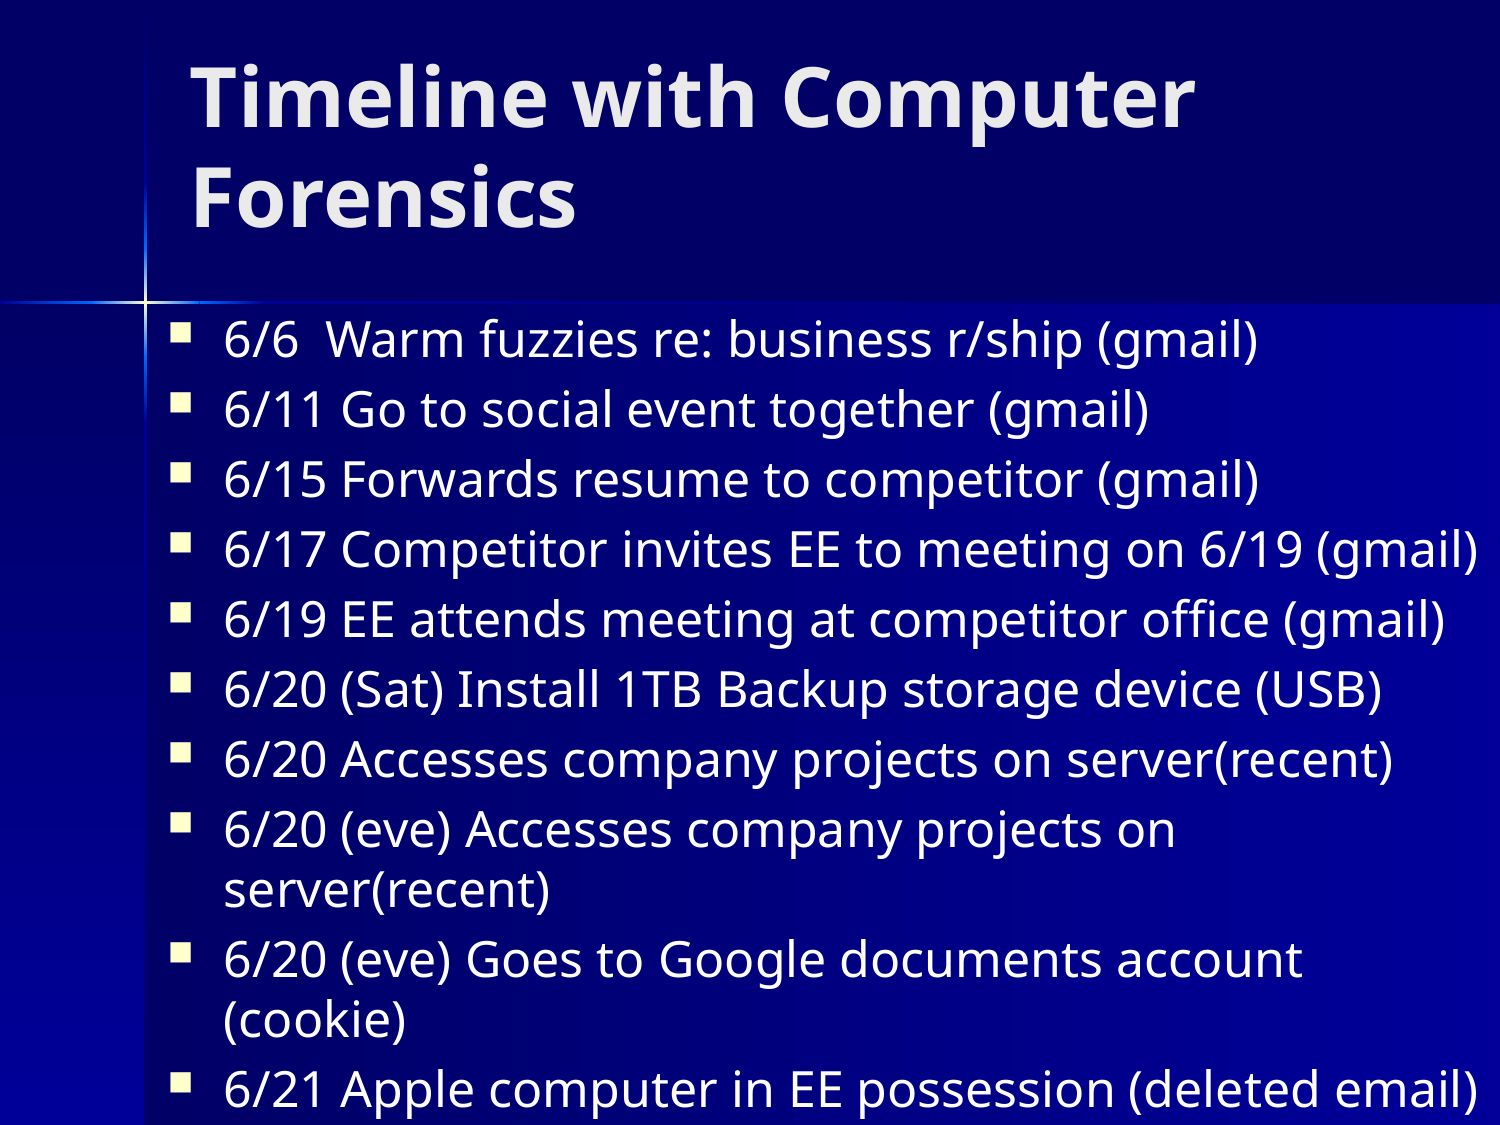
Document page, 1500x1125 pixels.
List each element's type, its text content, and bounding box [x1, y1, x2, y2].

title Timeline with Computer Forensics [174, 50, 1413, 238]
footer [562, 1025, 1038, 1100]
list 6/6 Warm fuzzies re: business r/ship (gmail) 6/11 Go to social event together (gmail) 6/15 Forwards resume to competitor (gmail) 6/17 Competitor invites EE to meeting on 6/19 (gmail) 6/19 EE attends meeting at competitor office (gmail) 6/20 (Sat) Install 1TB Backup storage device (USB) 6/20 Accesses company projects on server(recent) 6/20 (eve) Accesses company projects on server(recent) 6/20 (eve) Goes to Google documents account (cookie) 6/21 Apple computer in EE possession (deleted email) 6/22 Proprietary project files sent to competitor (gmail) [152, 299, 1500, 1038]
